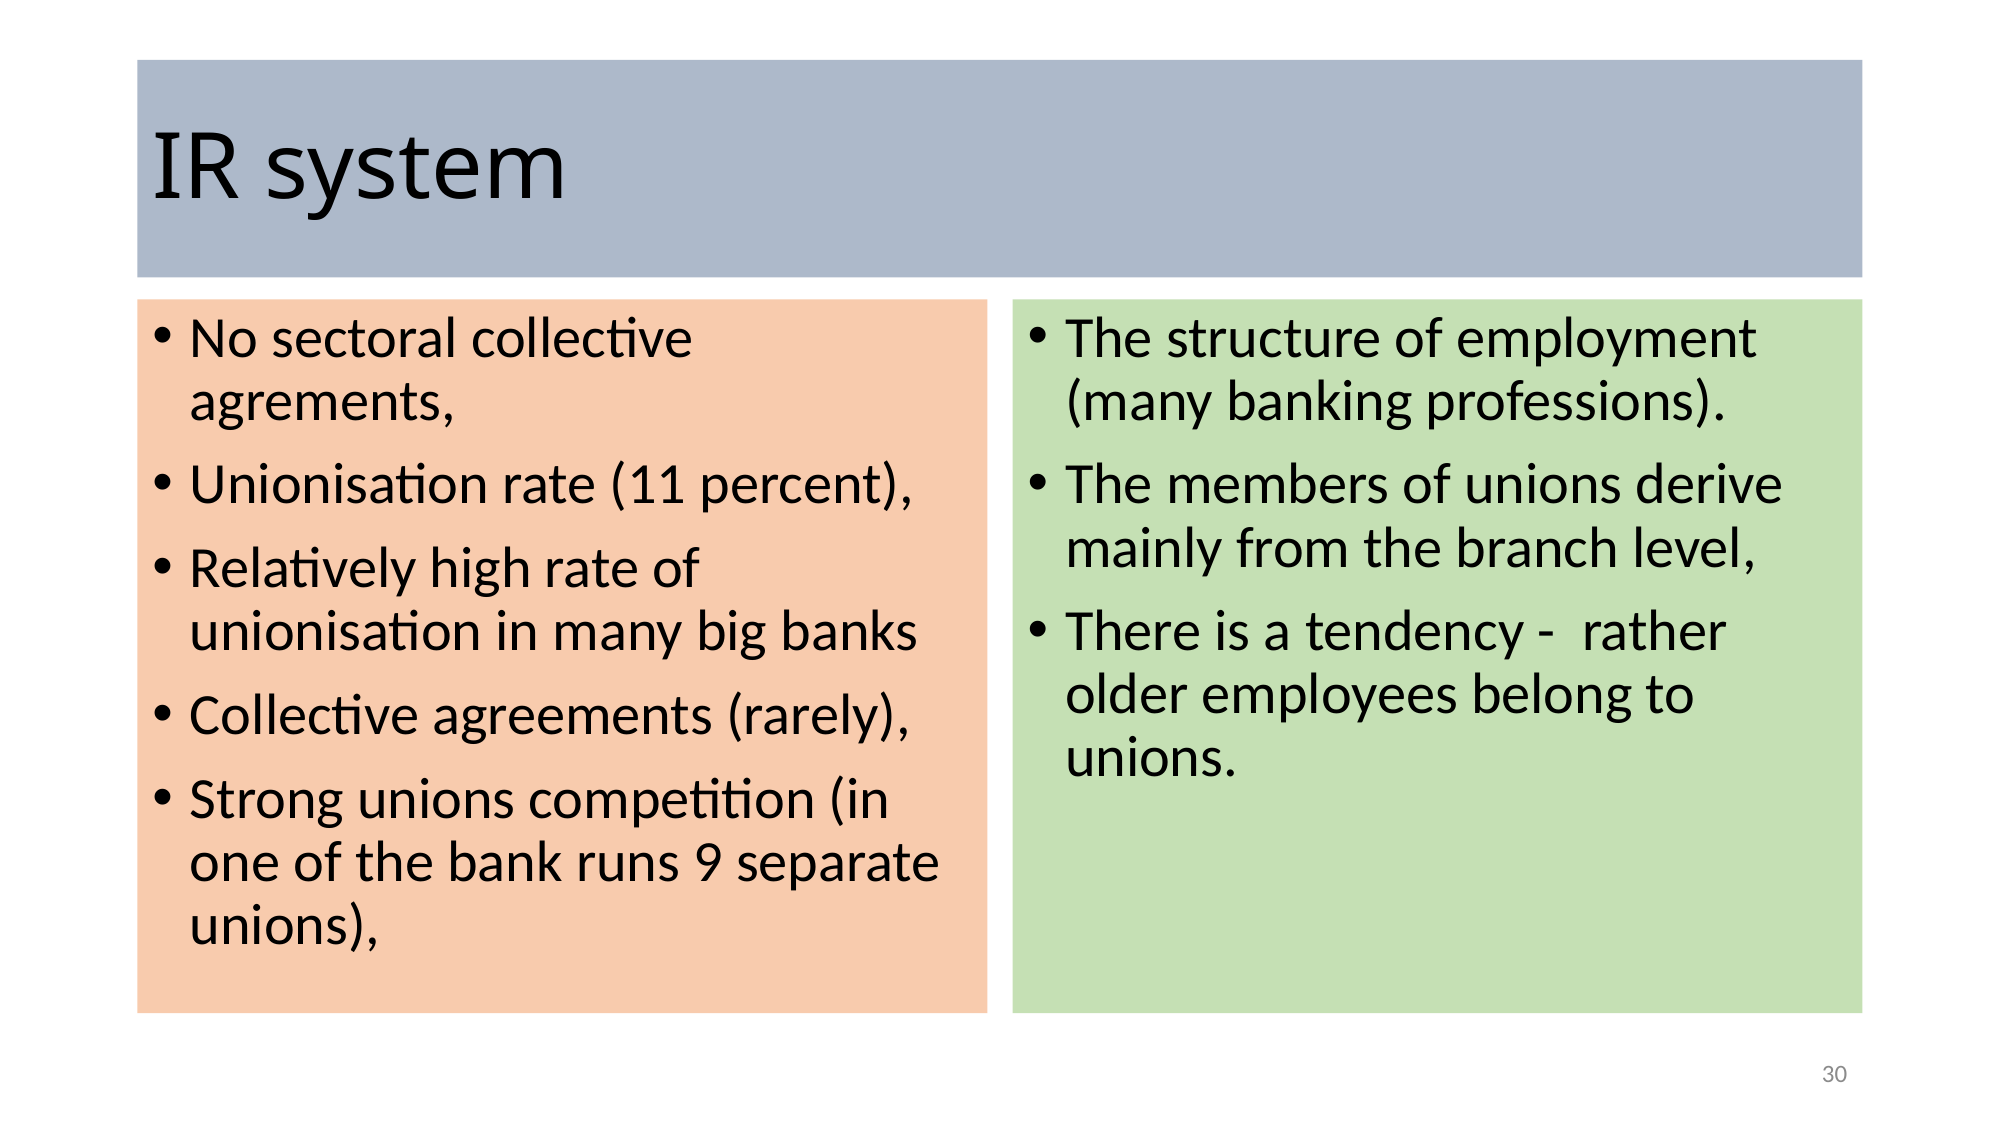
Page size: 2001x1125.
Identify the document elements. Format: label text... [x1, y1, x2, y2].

title IR system [137, 59, 1863, 278]
list The structure of employment (many banking professions). The members of unions derive mainly from the branch level, There is a tendency - rather older employees belong to unions. [1012, 299, 1863, 1014]
slide_number 30 [1412, 1042, 1863, 1103]
list No sectoral collective agrements, Unionisation rate (11 percent), Relatively high rate of unionisation in many big banks Collective agreements (rarely), Strong unions competition (in one of the bank runs 9 separate unions), [137, 299, 988, 1014]
